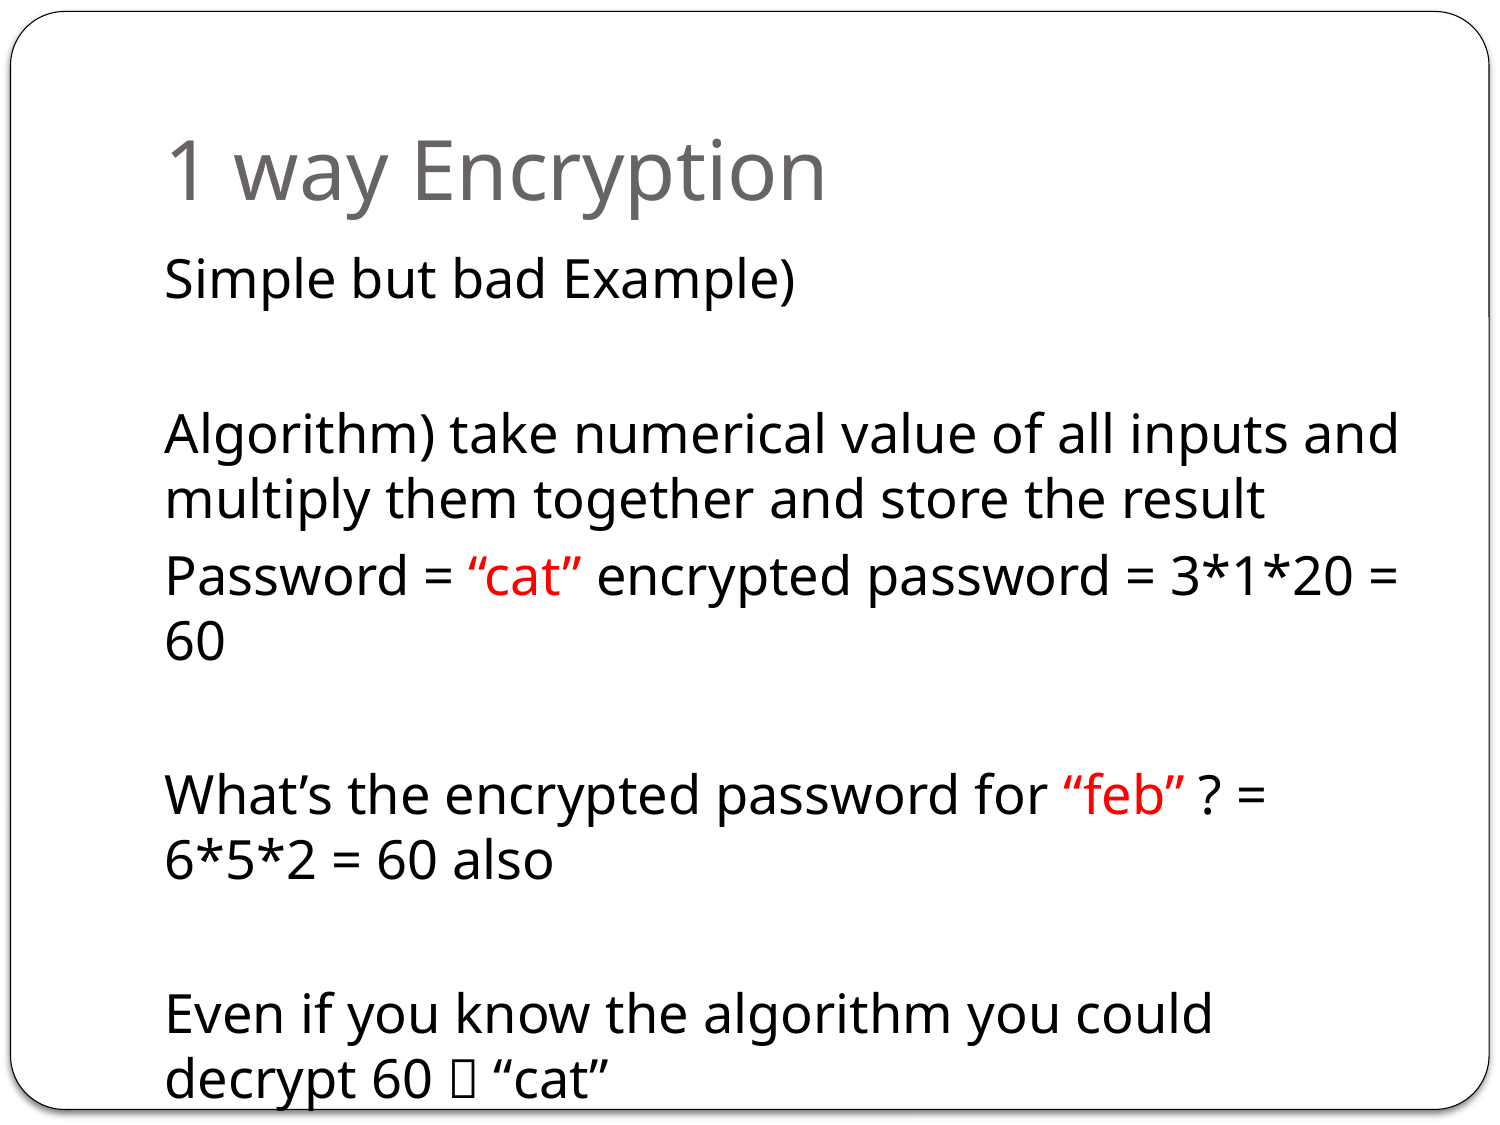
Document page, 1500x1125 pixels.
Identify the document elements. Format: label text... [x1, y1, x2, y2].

title 1 way Encryption [150, 45, 1425, 233]
list Simple but bad Example) Algorithm) take numerical value of all inputs and multiply them together and store the result Password = “cat” encrypted password = 3*1*20 = 60 What’s the encrypted password for “feb” ? = 6*5*2 = 60 also Even if you know the algorithm you could decrypt 60  “cat” [150, 237, 1425, 988]
